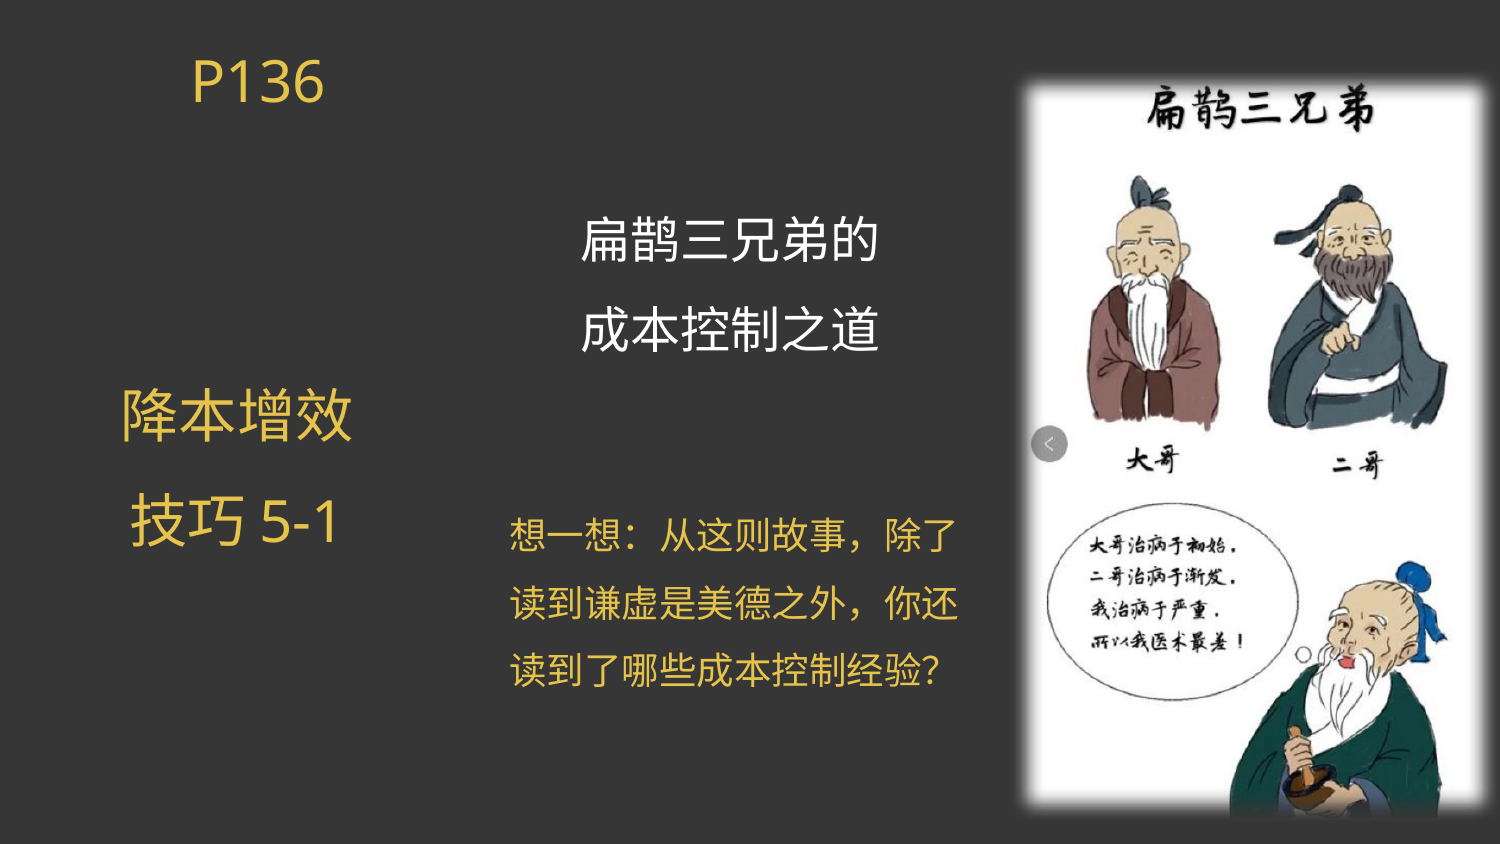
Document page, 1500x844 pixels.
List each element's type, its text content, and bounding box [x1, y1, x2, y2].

text_box 想一想：从这则故事，除了读到谦虚是美德之外，你还读到了哪些成本控制经验？ [494, 482, 1009, 700]
text_box 降本增效 技巧5-1 [0, 338, 563, 560]
picture [1009, 67, 1500, 822]
text_box 扁鹊三兄弟的 成本控制之道 [450, 172, 1009, 364]
text_box P136 [0, 3, 584, 120]
